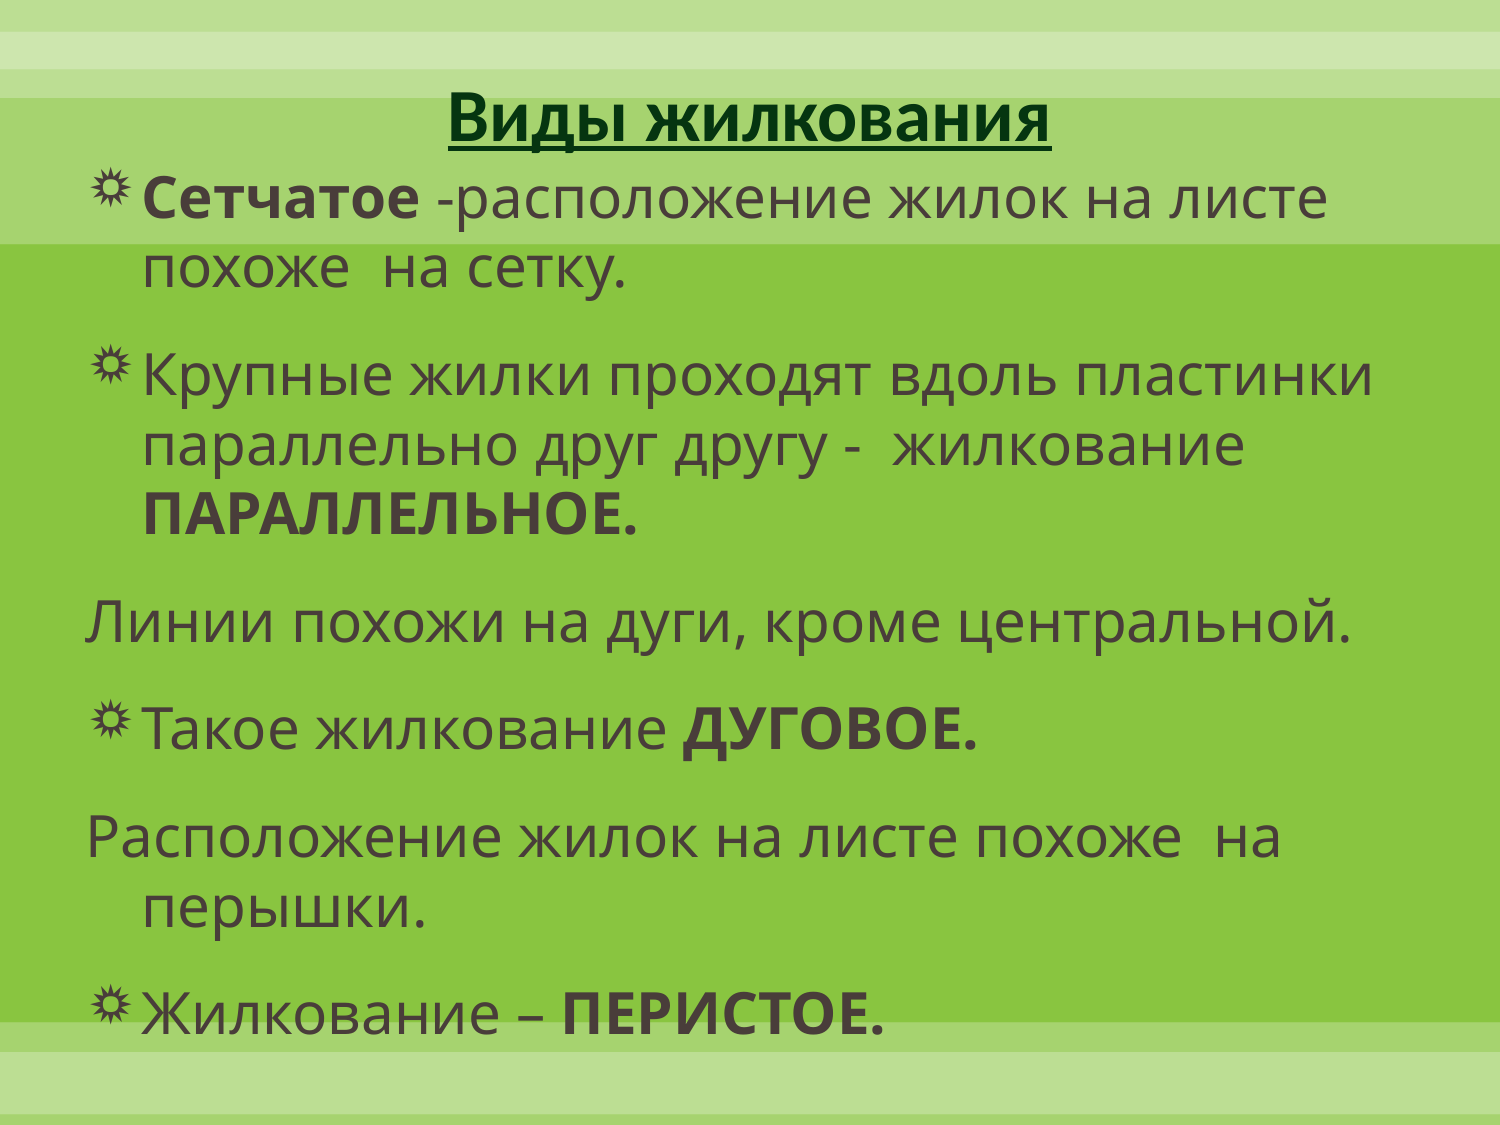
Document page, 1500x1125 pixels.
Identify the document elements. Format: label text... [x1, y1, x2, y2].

picture [0, 0, 1500, 1125]
title Виды жилкования [110, 30, 1390, 152]
list Сетчатое -расположение жилок на листе похоже на сетку. Крупные жилки проходят вдоль пластинки параллельно друг другу - жилкование ПАРАЛЛЕЛЬНОЕ. Линии похожи на дуги, кроме центральной. Такое жилкование ДУГОВОЕ. Расположение жилок на листе похоже на перышки. Жилкование – ПЕРИСТОЕ. [70, 152, 1442, 1055]
